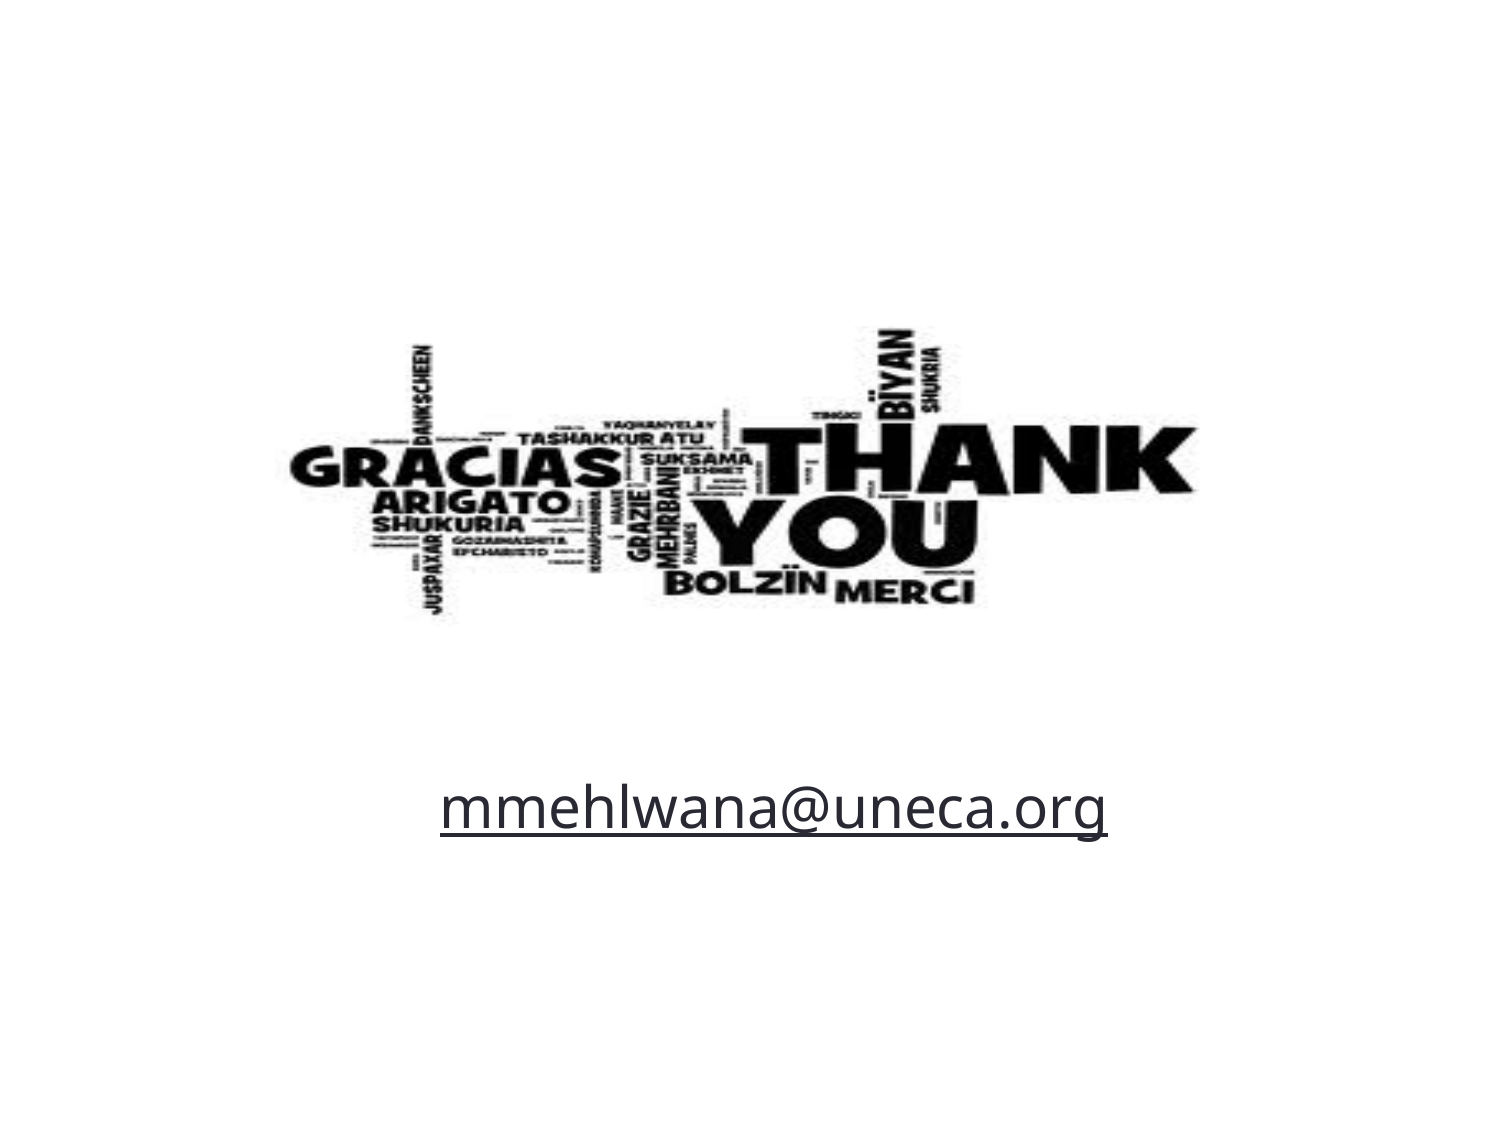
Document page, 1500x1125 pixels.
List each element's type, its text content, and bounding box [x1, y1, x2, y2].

text_box mmehlwana@uneca.org [399, 762, 1163, 857]
picture [274, 274, 1213, 665]
